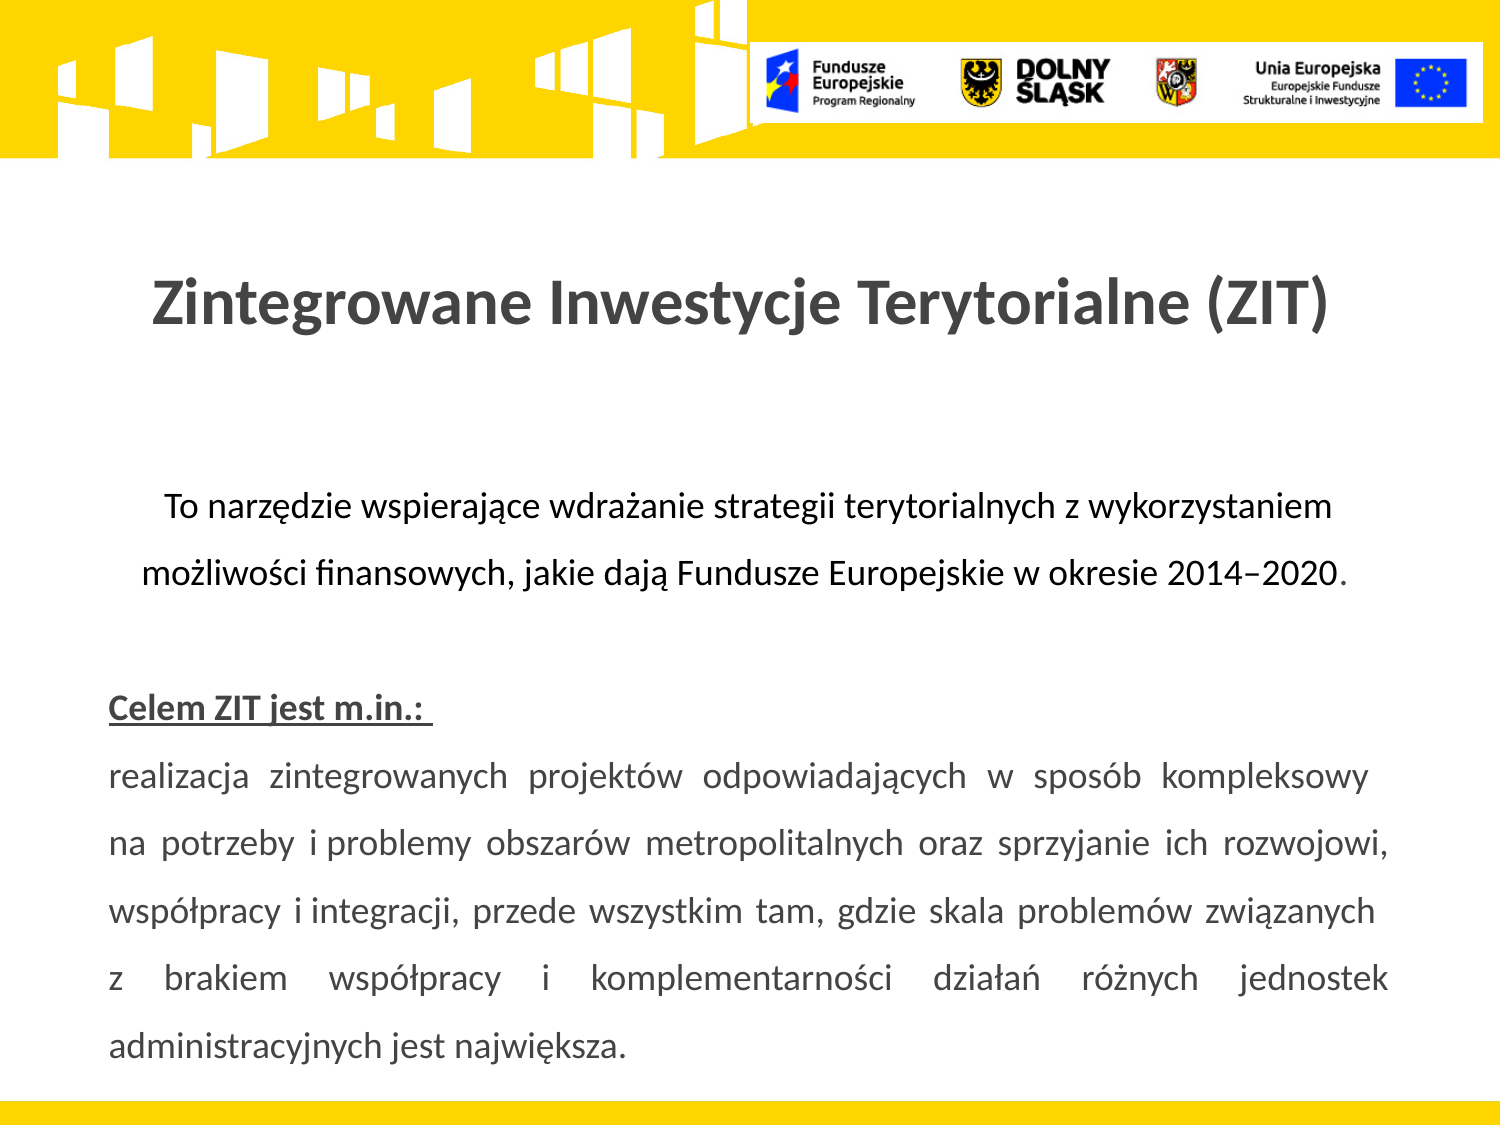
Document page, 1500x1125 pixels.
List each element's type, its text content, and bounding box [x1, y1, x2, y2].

picture [0, 0, 1500, 1125]
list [749, 42, 1483, 123]
text_box Zintegrowane Inwestycje Terytorialne (ZIT) To narzędzie wspierające wdrażanie strategii terytorialnych z wykorzystaniem możliwości finansowych, jakie dają Fundusze Europejskie w okresie 2014–2020. Celem ZIT jest m.in.: realizacja zintegrowanych projektów odpowiadających w sposób kompleksowy na potrzeby i problemy obszarów metropolitalnych oraz sprzyjanie ich rozwojowi, współpracy i integracji, przede wszystkim tam, gdzie skala problemów związanych z brakiem współpracy i komplementarności działań różnych jednostek administracyjnych jest największa. [93, 210, 1405, 1074]
